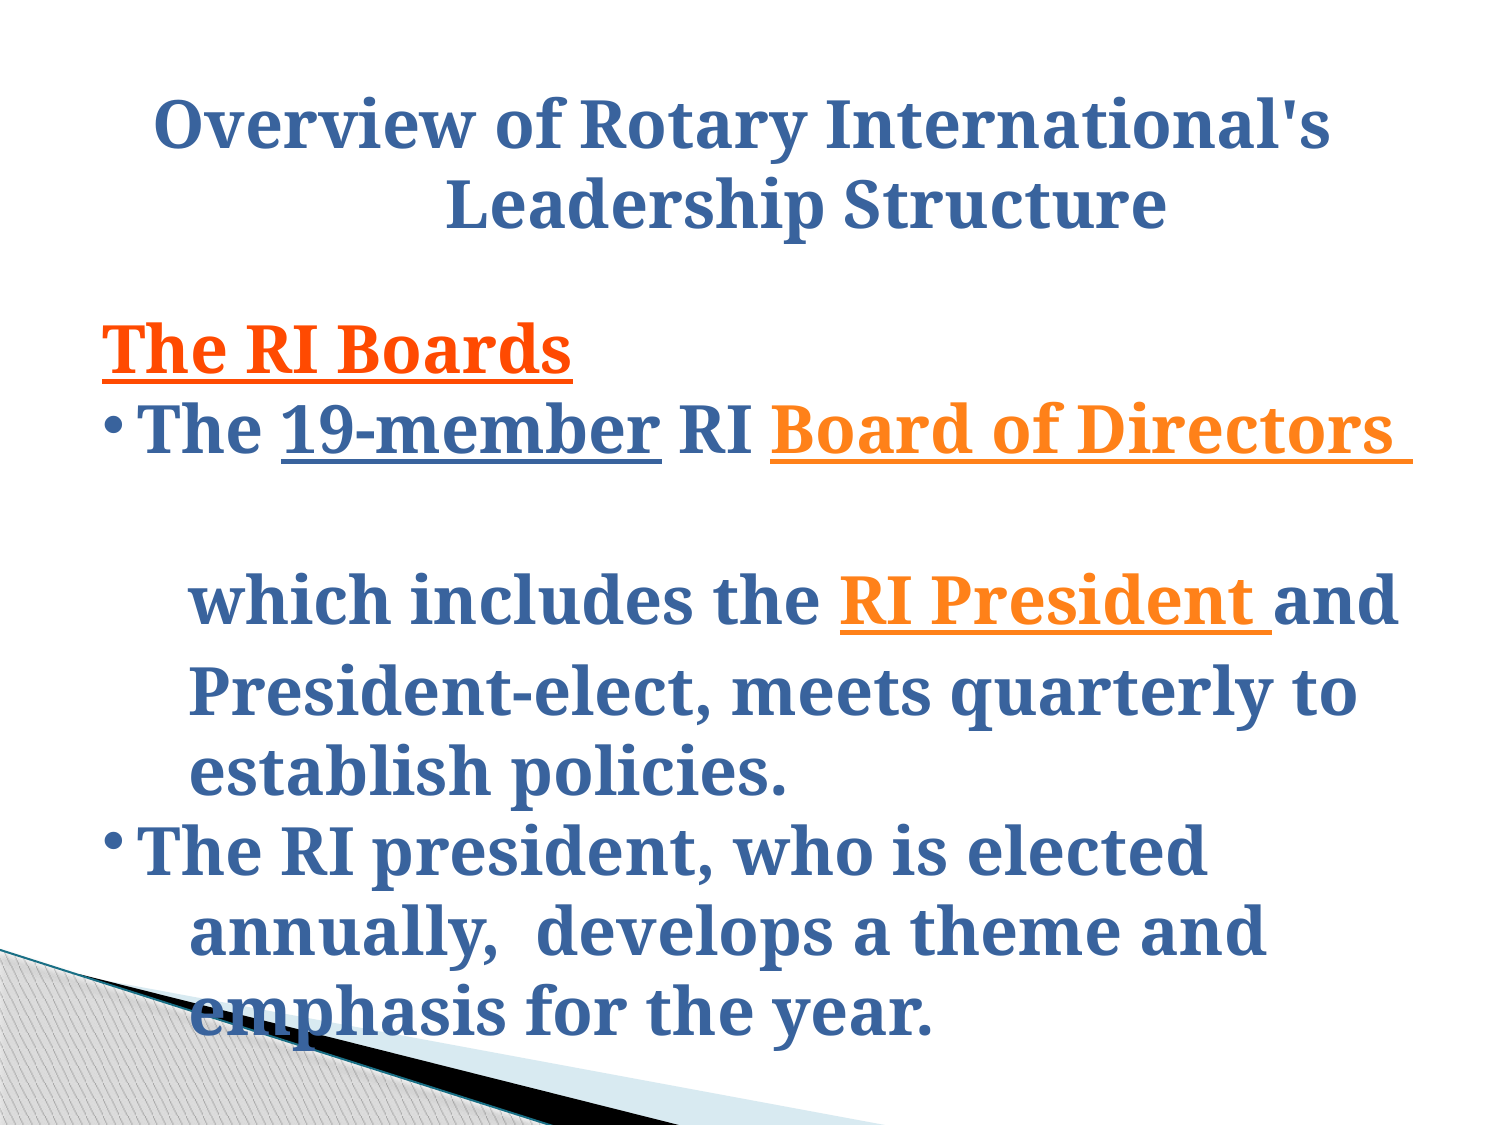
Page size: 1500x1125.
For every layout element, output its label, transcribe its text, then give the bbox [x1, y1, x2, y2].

text_box The RI Boards The 19-member RI Board of Directors which includes the RI President and President-elect, meets quarterly to establish policies. The RI president, who is elected annually, develops a theme and emphasis for the year. [87, 299, 1450, 1056]
text_box Overview of Rotary International's Leadership Structure [137, 74, 1375, 250]
